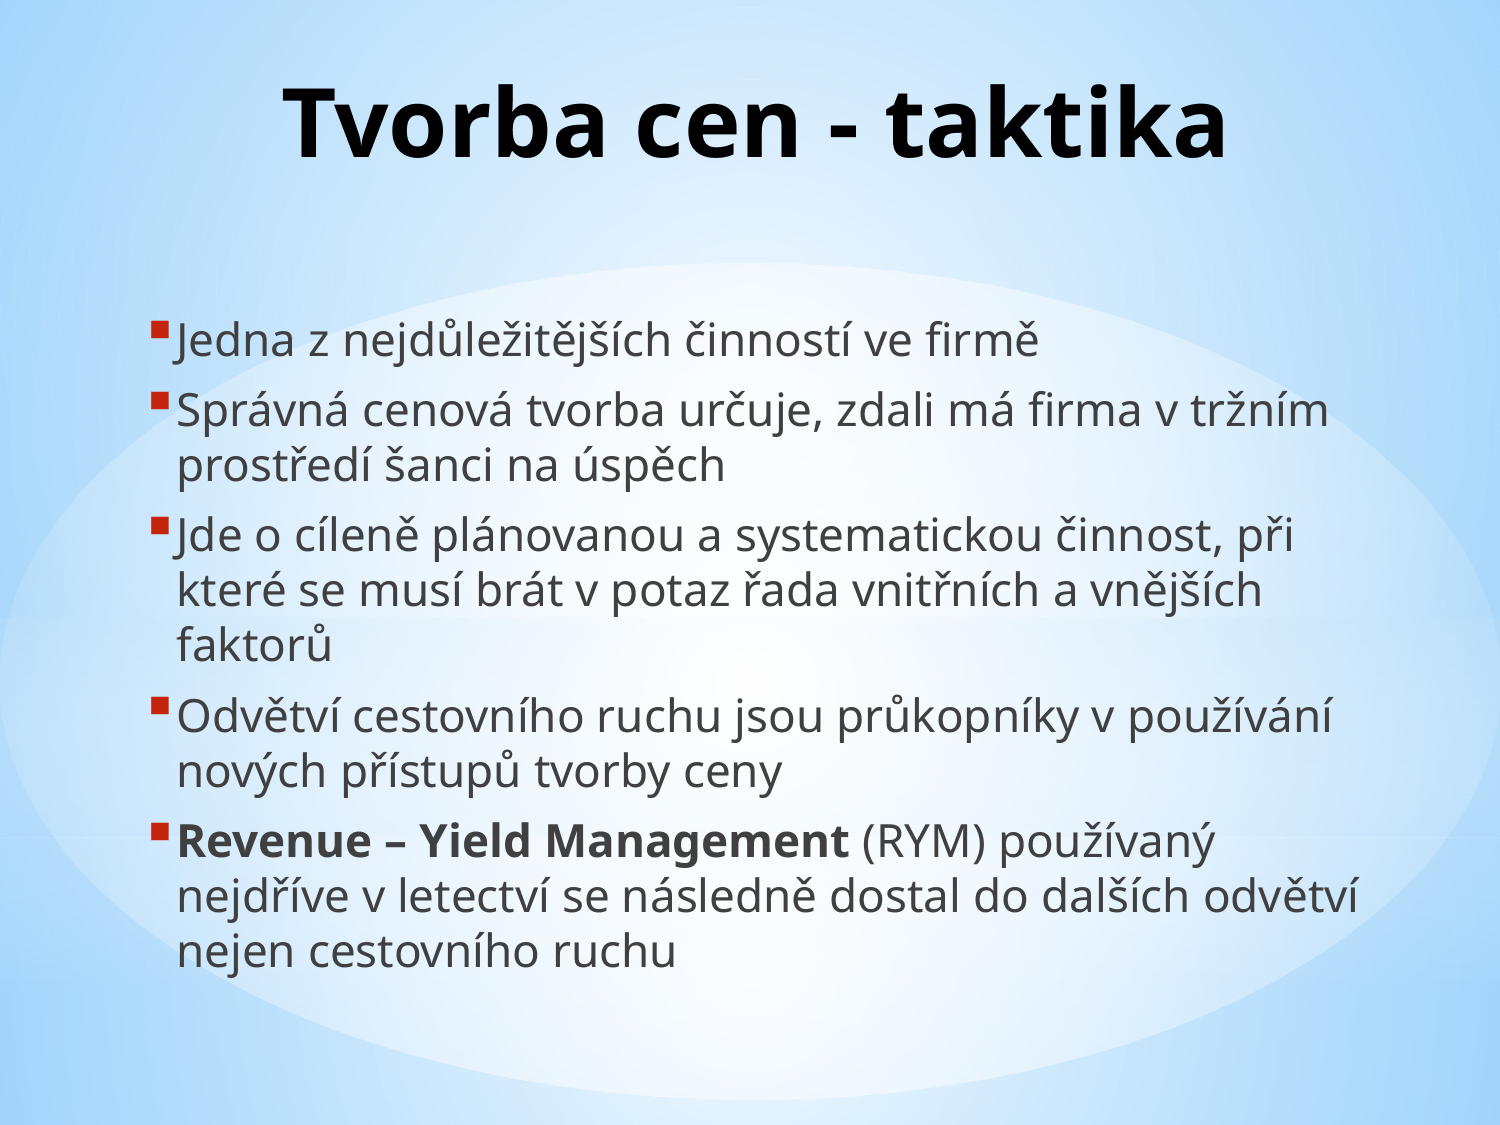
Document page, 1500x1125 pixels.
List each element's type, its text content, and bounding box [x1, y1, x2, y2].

title Tvorba cen - taktika [123, 54, 1388, 243]
list Jedna z nejdůležitějších činností ve firmě Správná cenová tvorba určuje, zdali má firma v tržním prostředí šanci na úspěch Jde o cíleně plánovanou a systematickou činnost, při které se musí brát v potaz řada vnitřních a vnějších faktorů Odvětví cestovního ruchu jsou průkopníky v používání nových přístupů tvorby ceny Revenue – Yield Management (RYM) používaný nejdříve v letectví se následně dostal do dalších odvětví nejen cestovního ruchu [123, 302, 1412, 1071]
